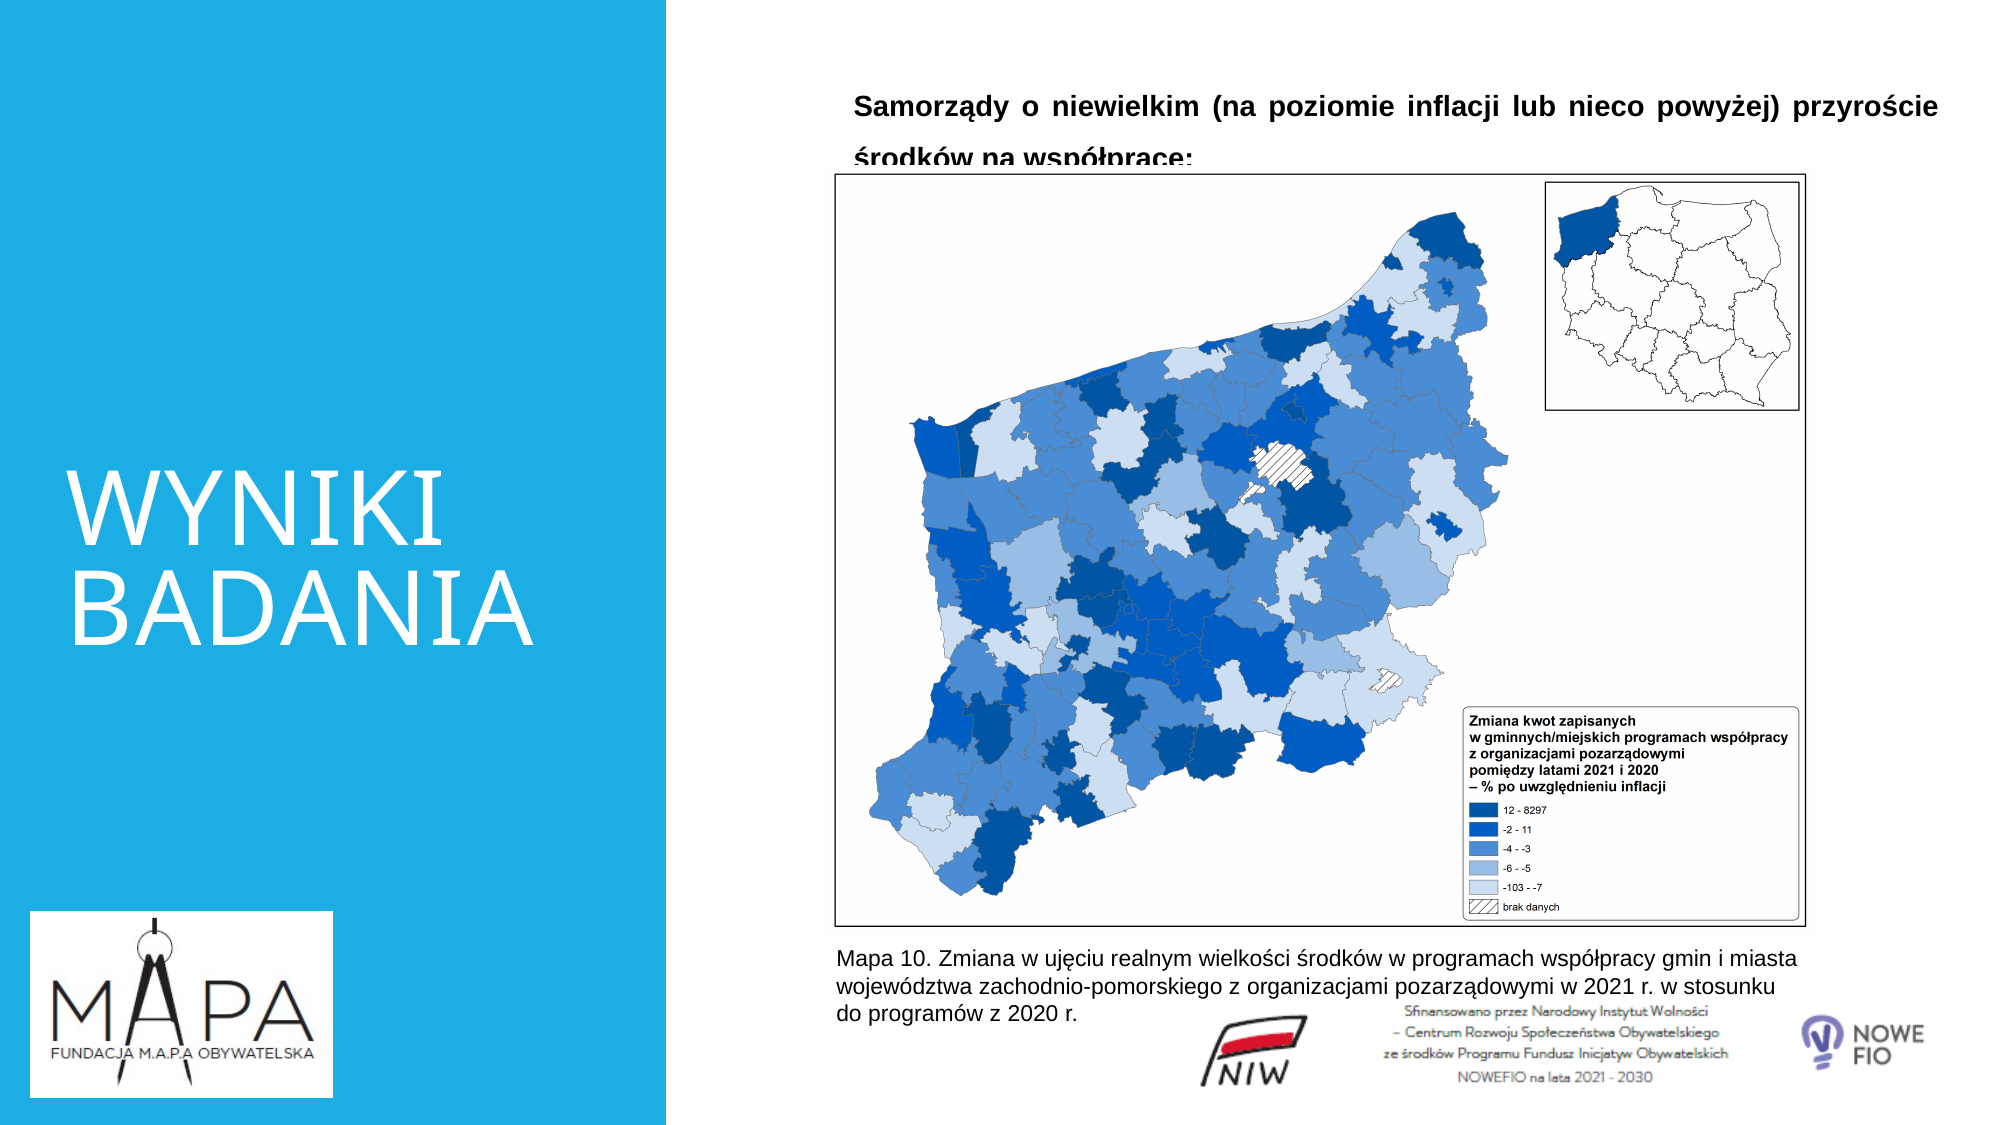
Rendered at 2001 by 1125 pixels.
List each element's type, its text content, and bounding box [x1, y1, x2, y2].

title Wyniki badania [50, 104, 614, 1026]
picture [1174, 953, 1972, 1125]
text_box [0, 0, 667, 1125]
picture [30, 911, 333, 1099]
text_box Mapa 10. Zmiana w ujęciu realnym wielkości środków w programach współpracy gmin i miasta województwa zachodnio-pomorskiego z organizacjami pozarządowymi w 2021 r. w stosunku do programów z 2020 r. [821, 942, 1823, 1034]
list Samorządy o niewielkim (na poziomie inflacji lub nieco powyżej) przyroście środków na współpracę: [770, 61, 1948, 1041]
picture [821, 165, 1820, 938]
